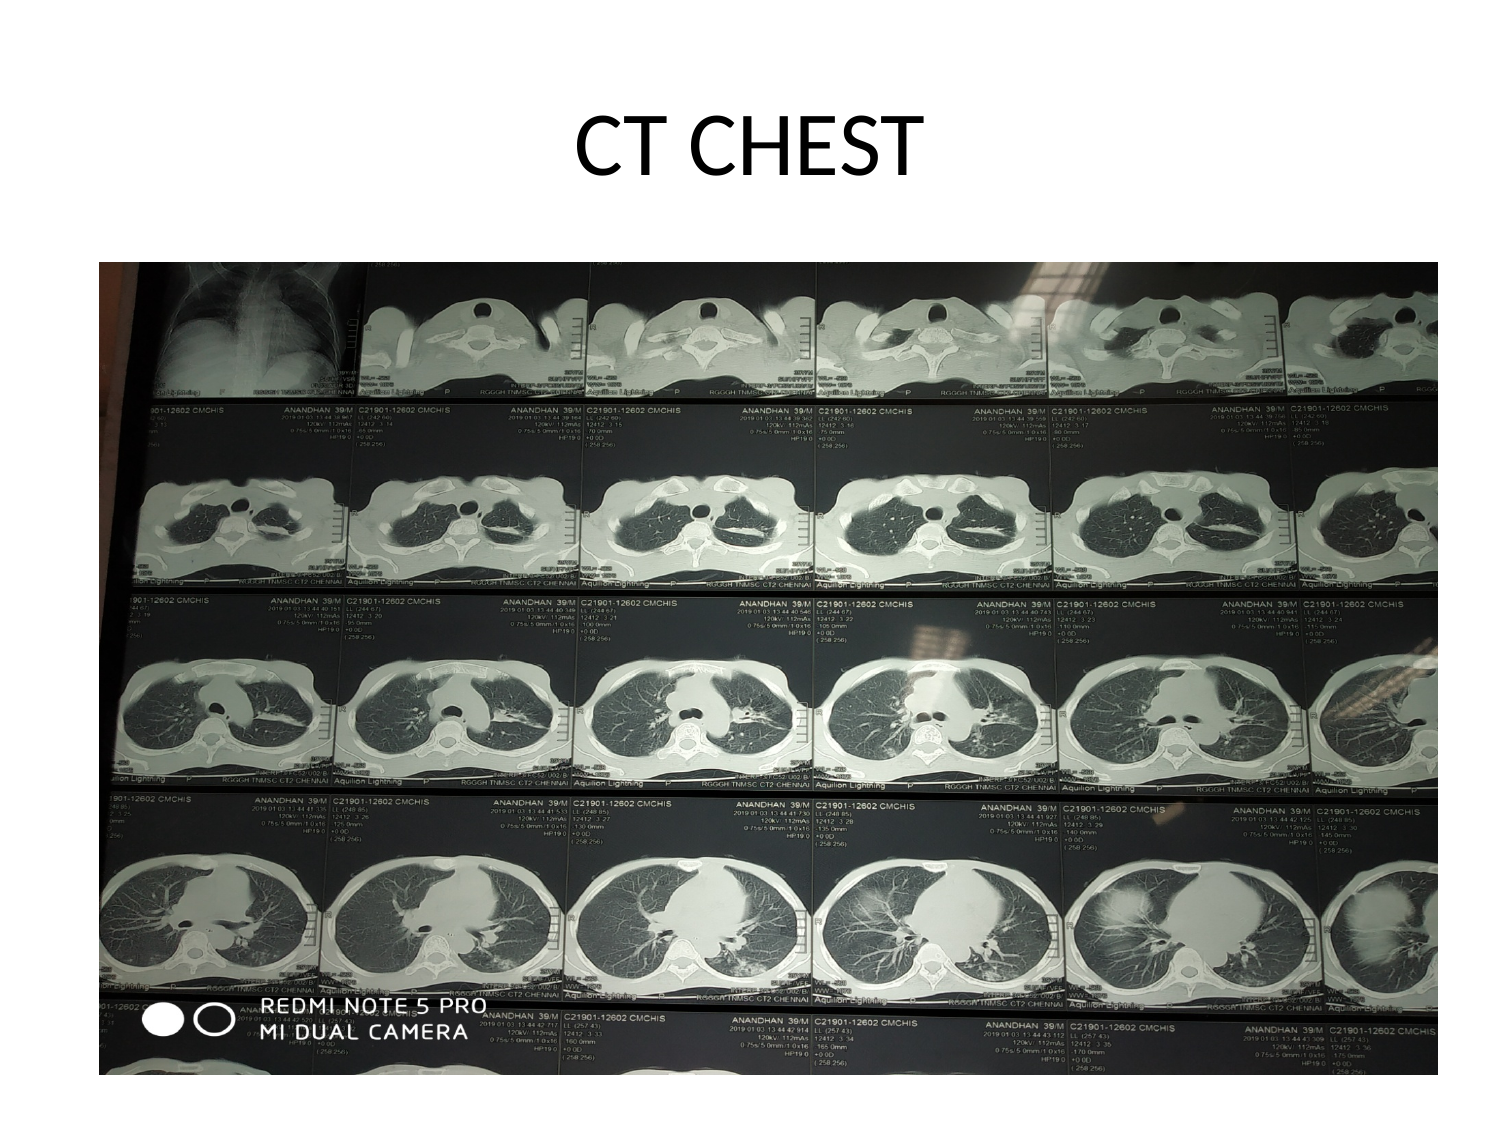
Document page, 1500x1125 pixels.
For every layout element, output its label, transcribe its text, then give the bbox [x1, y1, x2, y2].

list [99, 262, 1438, 1076]
title CT CHEST [75, 45, 1425, 233]
